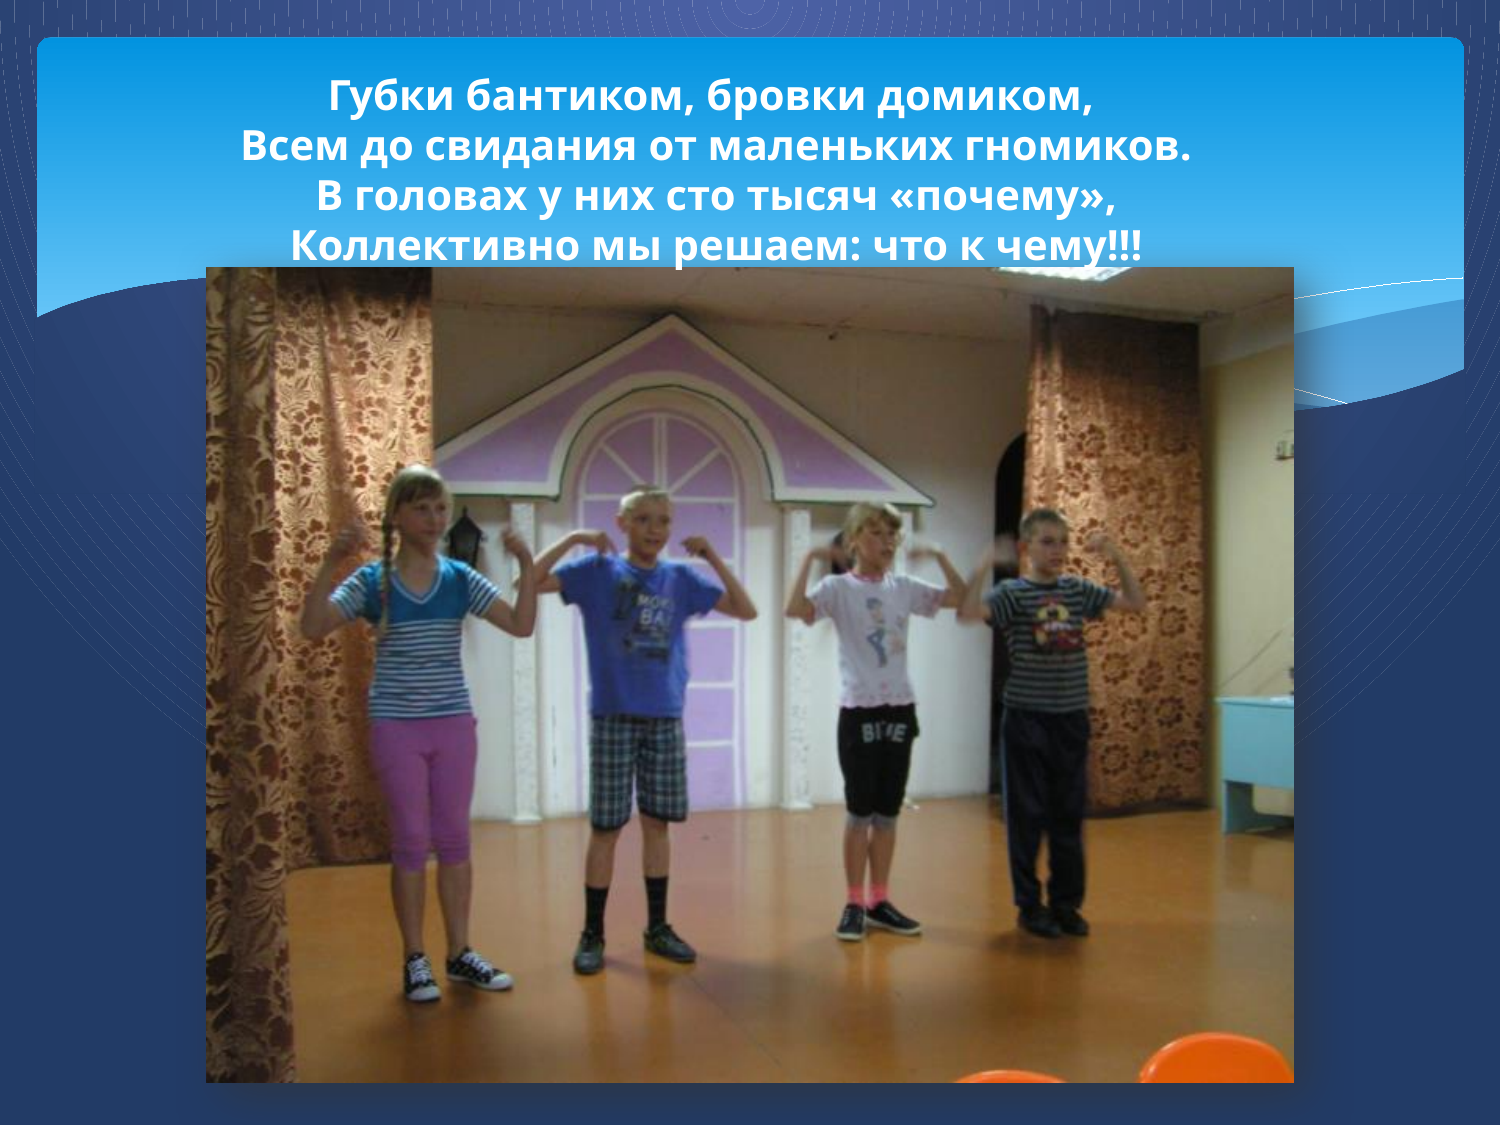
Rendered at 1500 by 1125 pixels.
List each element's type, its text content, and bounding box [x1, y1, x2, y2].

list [206, 266, 1294, 1083]
title Губки бантиком, бровки домиком, Всем до свидания от маленьких гномиков. В головах у них сто тысяч «почему», Коллективно мы решаем: что к чему!!! [41, 66, 1392, 272]
